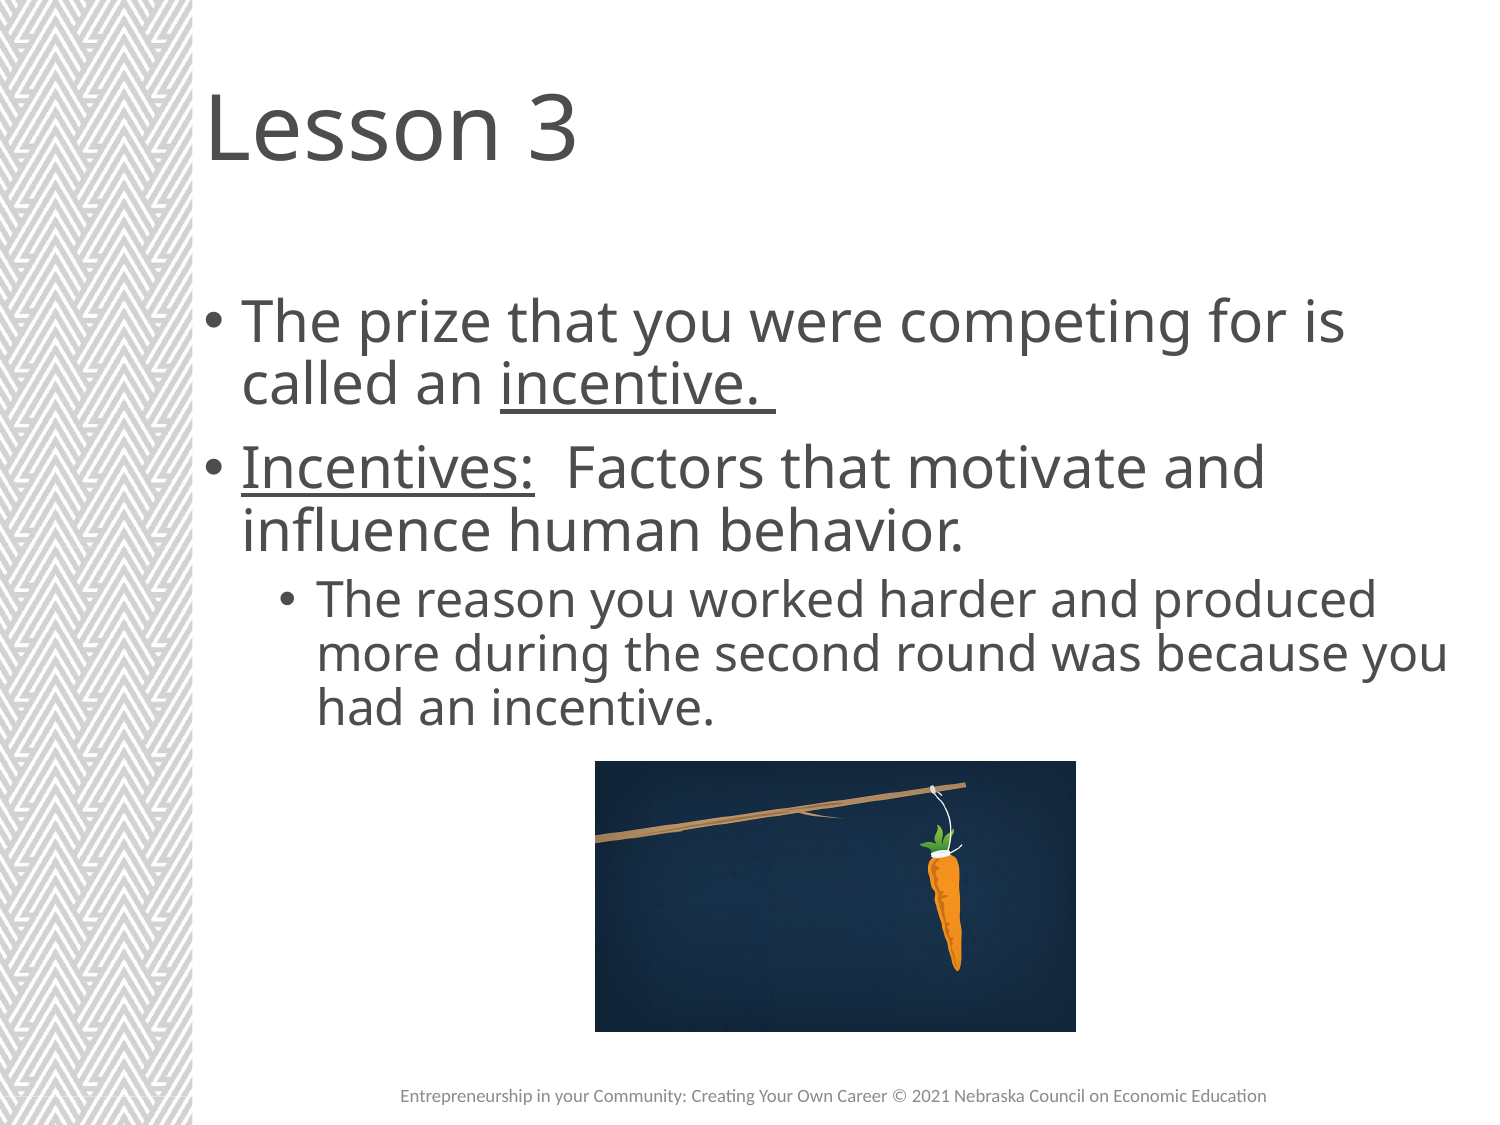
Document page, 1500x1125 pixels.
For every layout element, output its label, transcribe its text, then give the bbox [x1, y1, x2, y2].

picture [0, 0, 1500, 1125]
list The prize that you were competing for is called an incentive. Incentives: Factors that motivate and influence human behavior. The reason you worked harder and produced more during the second round was because you had an incentive. [188, 284, 1483, 999]
title Lesson 3 [188, 22, 1483, 240]
footer Entrepreneurship in your Community: Creating Your Own Career © 2021 Nebraska Council on Economic Education [188, 1065, 1483, 1125]
